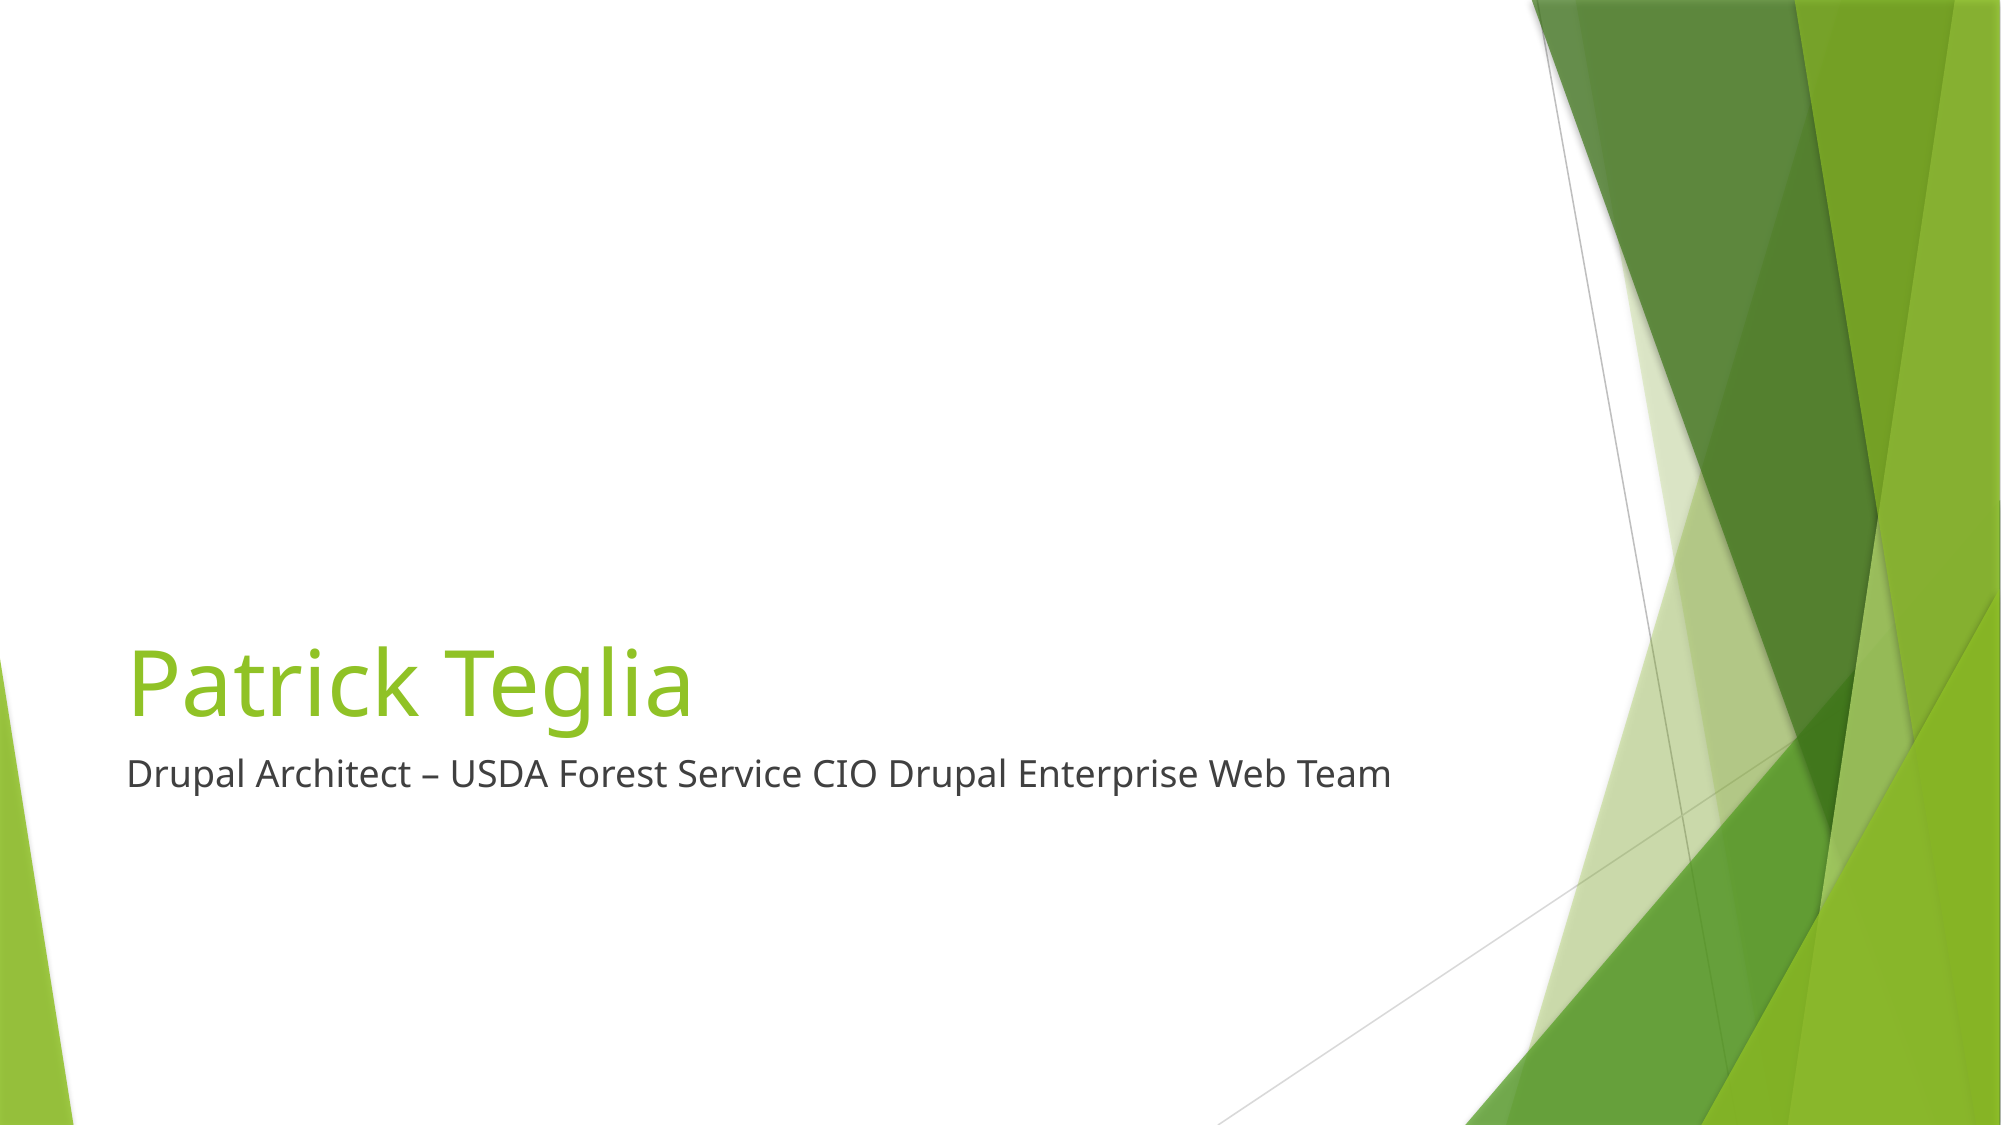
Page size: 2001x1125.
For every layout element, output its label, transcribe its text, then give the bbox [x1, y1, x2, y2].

list Drupal Architect – USDA Forest Service CIO Drupal Enterprise Web Team [111, 742, 1522, 991]
title Patrick Teglia [111, 316, 1522, 742]
